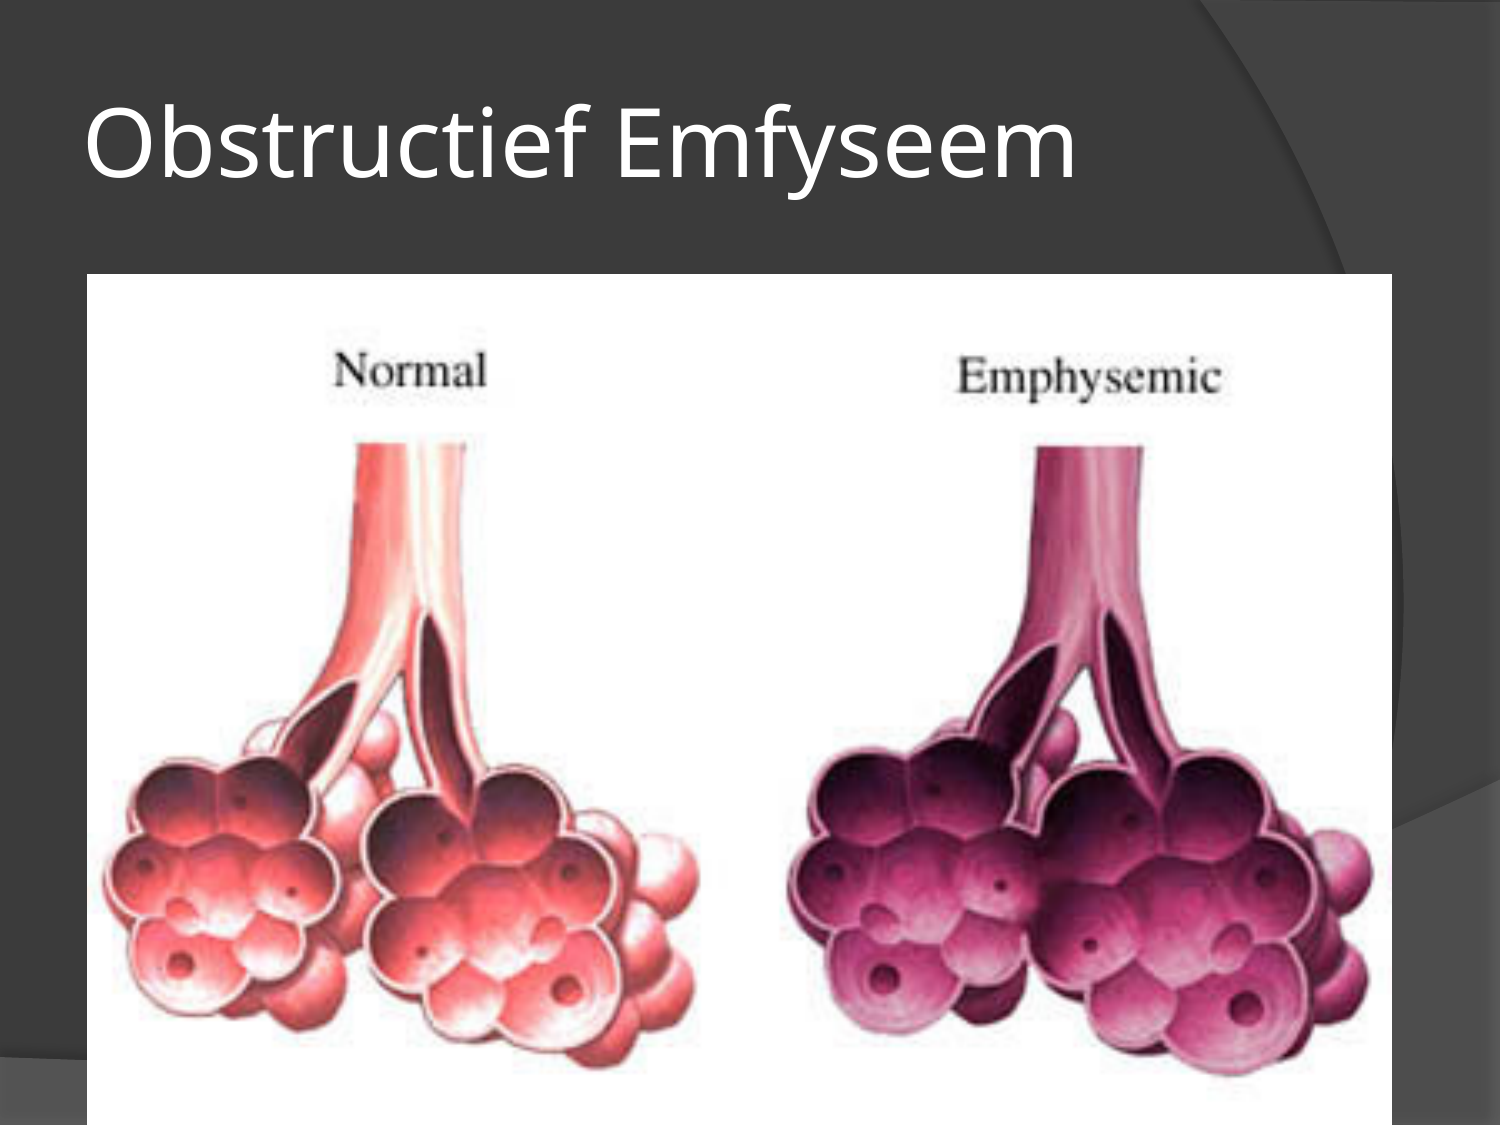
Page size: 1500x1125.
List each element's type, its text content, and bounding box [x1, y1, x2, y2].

title Obstructief Emfyseem [75, 45, 1300, 233]
picture [87, 274, 1392, 1125]
